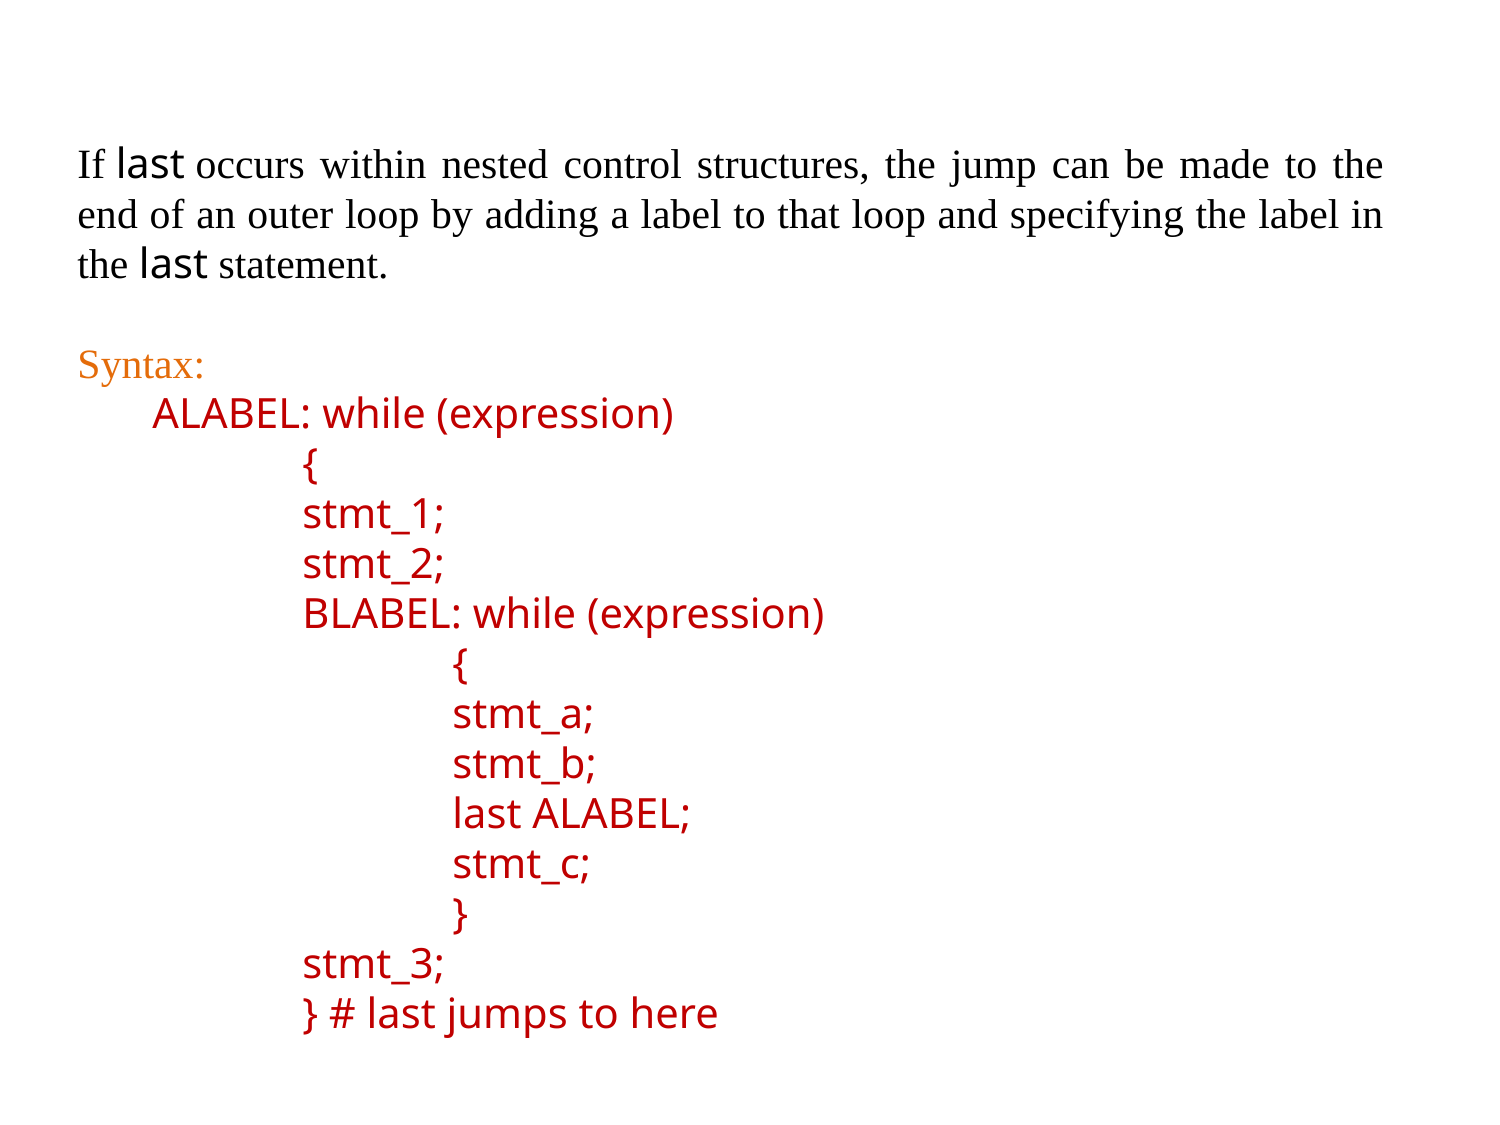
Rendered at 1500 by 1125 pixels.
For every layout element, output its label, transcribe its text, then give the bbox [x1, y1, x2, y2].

text_box If last occurs within nested control structures, the jump can be made to the end of an outer loop by adding a label to that loop and specifying the label in the last statement. Syntax: ALABEL: while (expression) { stmt_1; stmt_2; BLABEL: while (expression) { stmt_a; stmt_b; last ALABEL; stmt_c; } stmt_3; } # last jumps to here [62, 129, 1400, 1045]
